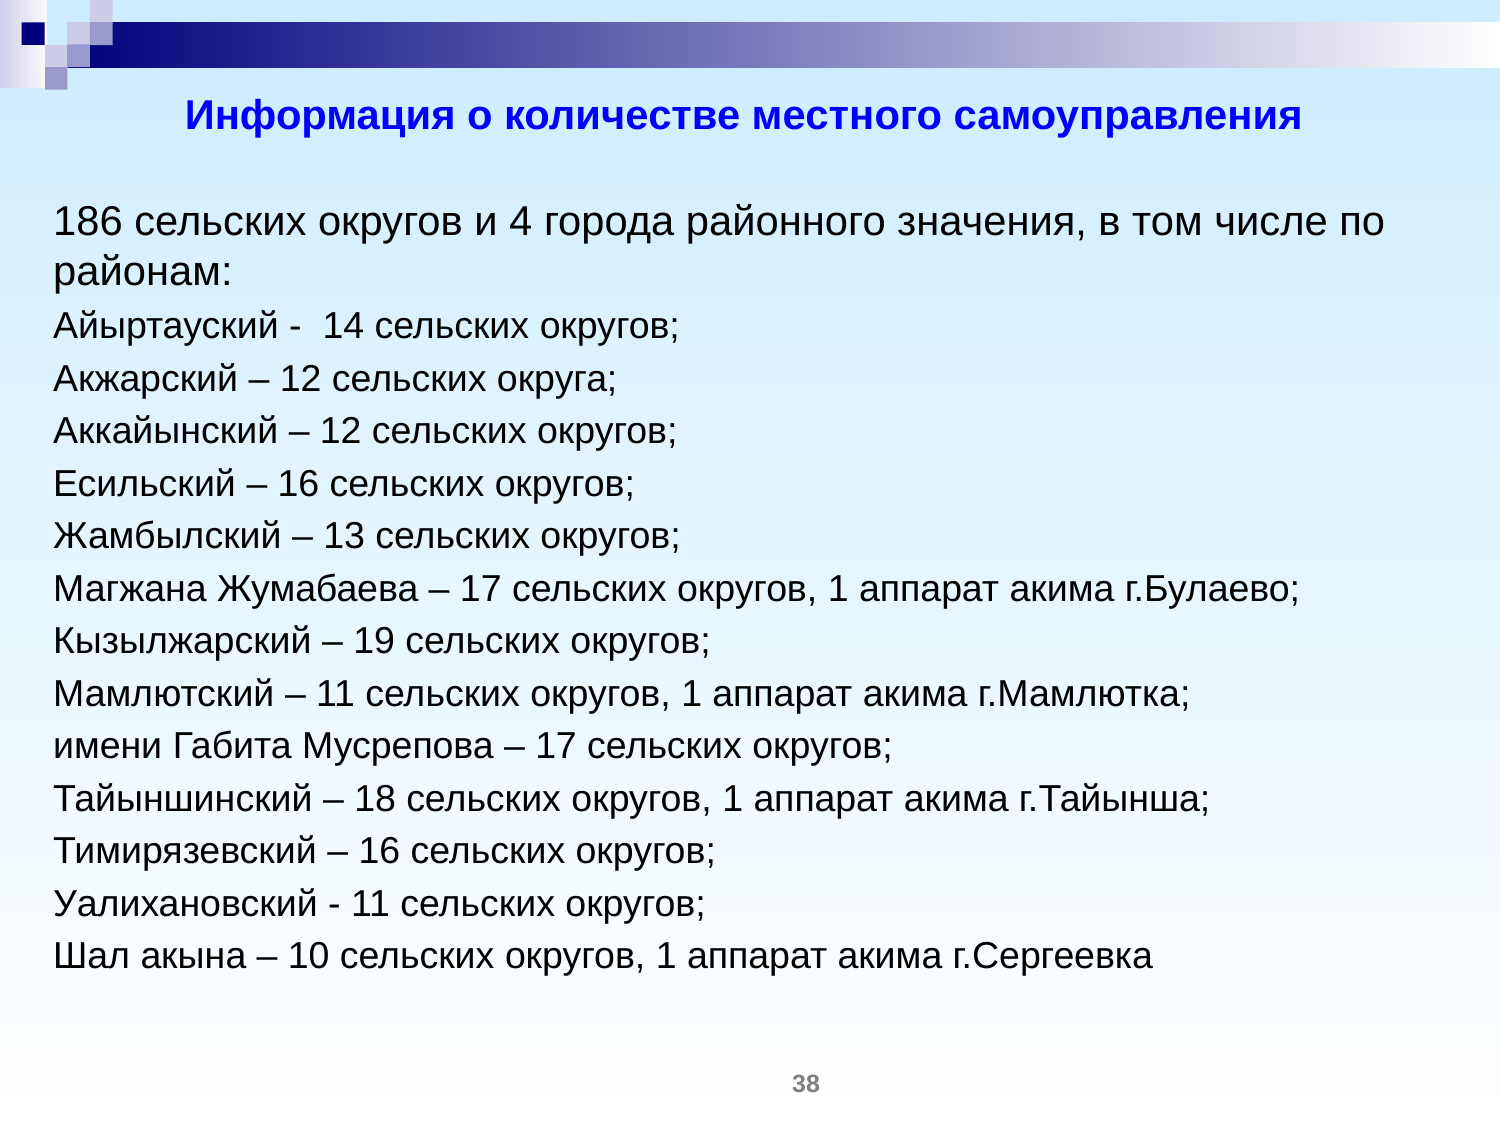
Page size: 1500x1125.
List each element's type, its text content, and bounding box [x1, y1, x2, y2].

text_box 38 [699, 1052, 913, 1113]
text_box Информация о количестве местного самоуправления [87, 80, 1400, 145]
list 186 сельских округов и 4 города районного значения, в том числе по районам: Айыртауский - 14 сельских округов; Акжарский – 12 сельских округа; Аккайынский – 12 сельских округов; Есильский – 16 сельских округов; Жамбылский – 13 сельских округов; Магжана Жумабаева – 17 сельских округов, 1 аппарат акима г.Булаево; Кызылжарский – 19 сельских округов; Мамлютский – 11 сельских округов, 1 аппарат акима г.Мамлютка; имени Габита Мусрепова – 17 сельских округов; Тайыншинский – 18 сельских округов, 1 аппарат акима г.Тайынша; Тимирязевский – 16 сельских округов; Уалихановский - 11 сельских округов; Шал акына – 10 сельских округов, 1 аппарат акима г.Сергеевка [38, 186, 1488, 989]
